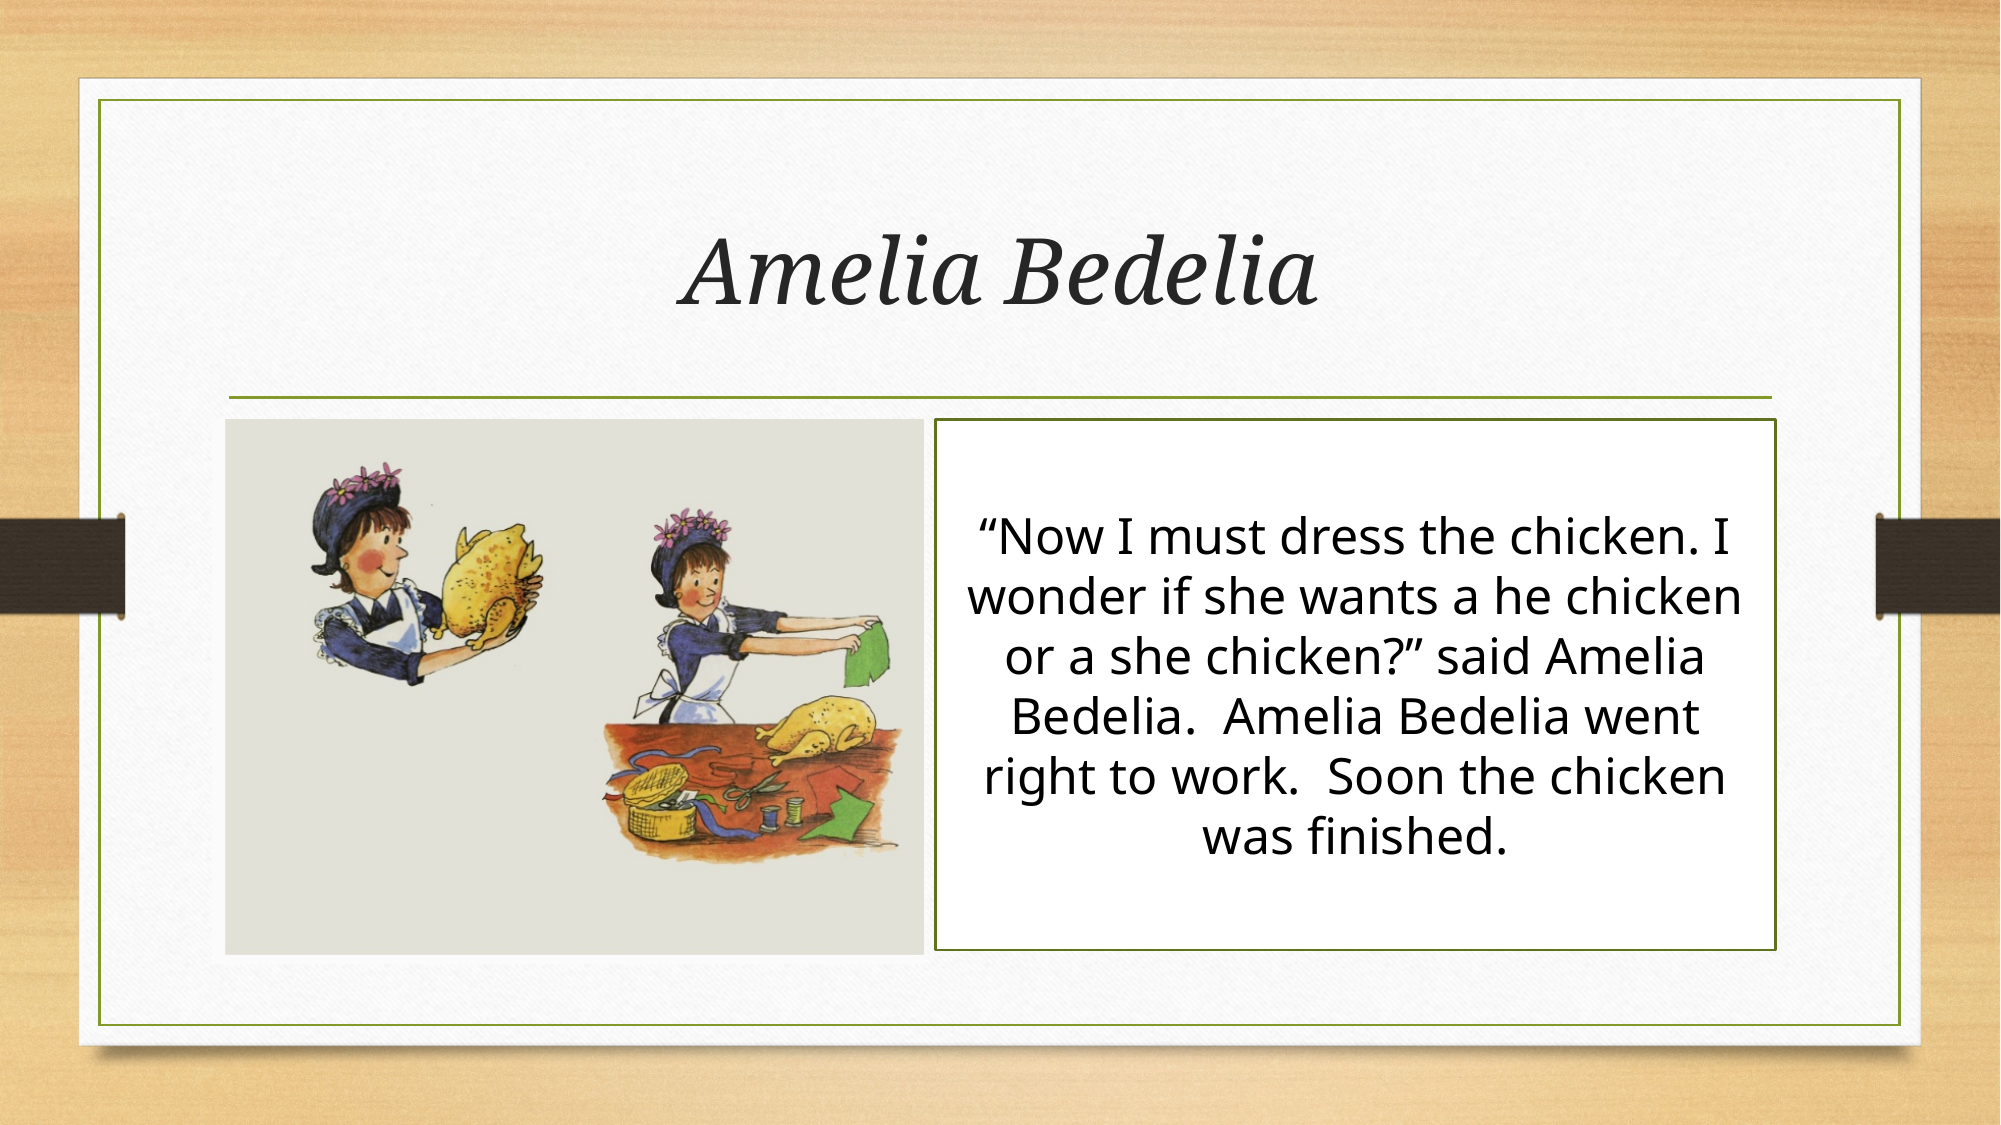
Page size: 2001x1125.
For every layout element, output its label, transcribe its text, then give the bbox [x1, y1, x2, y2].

picture [0, 0, 2001, 1125]
title Amelia Bedelia [212, 161, 1788, 375]
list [212, 419, 926, 964]
text_box “Now I must dress the chicken. I wonder if she wants a he chicken or a she chicken?” said Amelia Bedelia. Amelia Bedelia went right to work. Soon the chicken was finished. [934, 418, 1777, 951]
